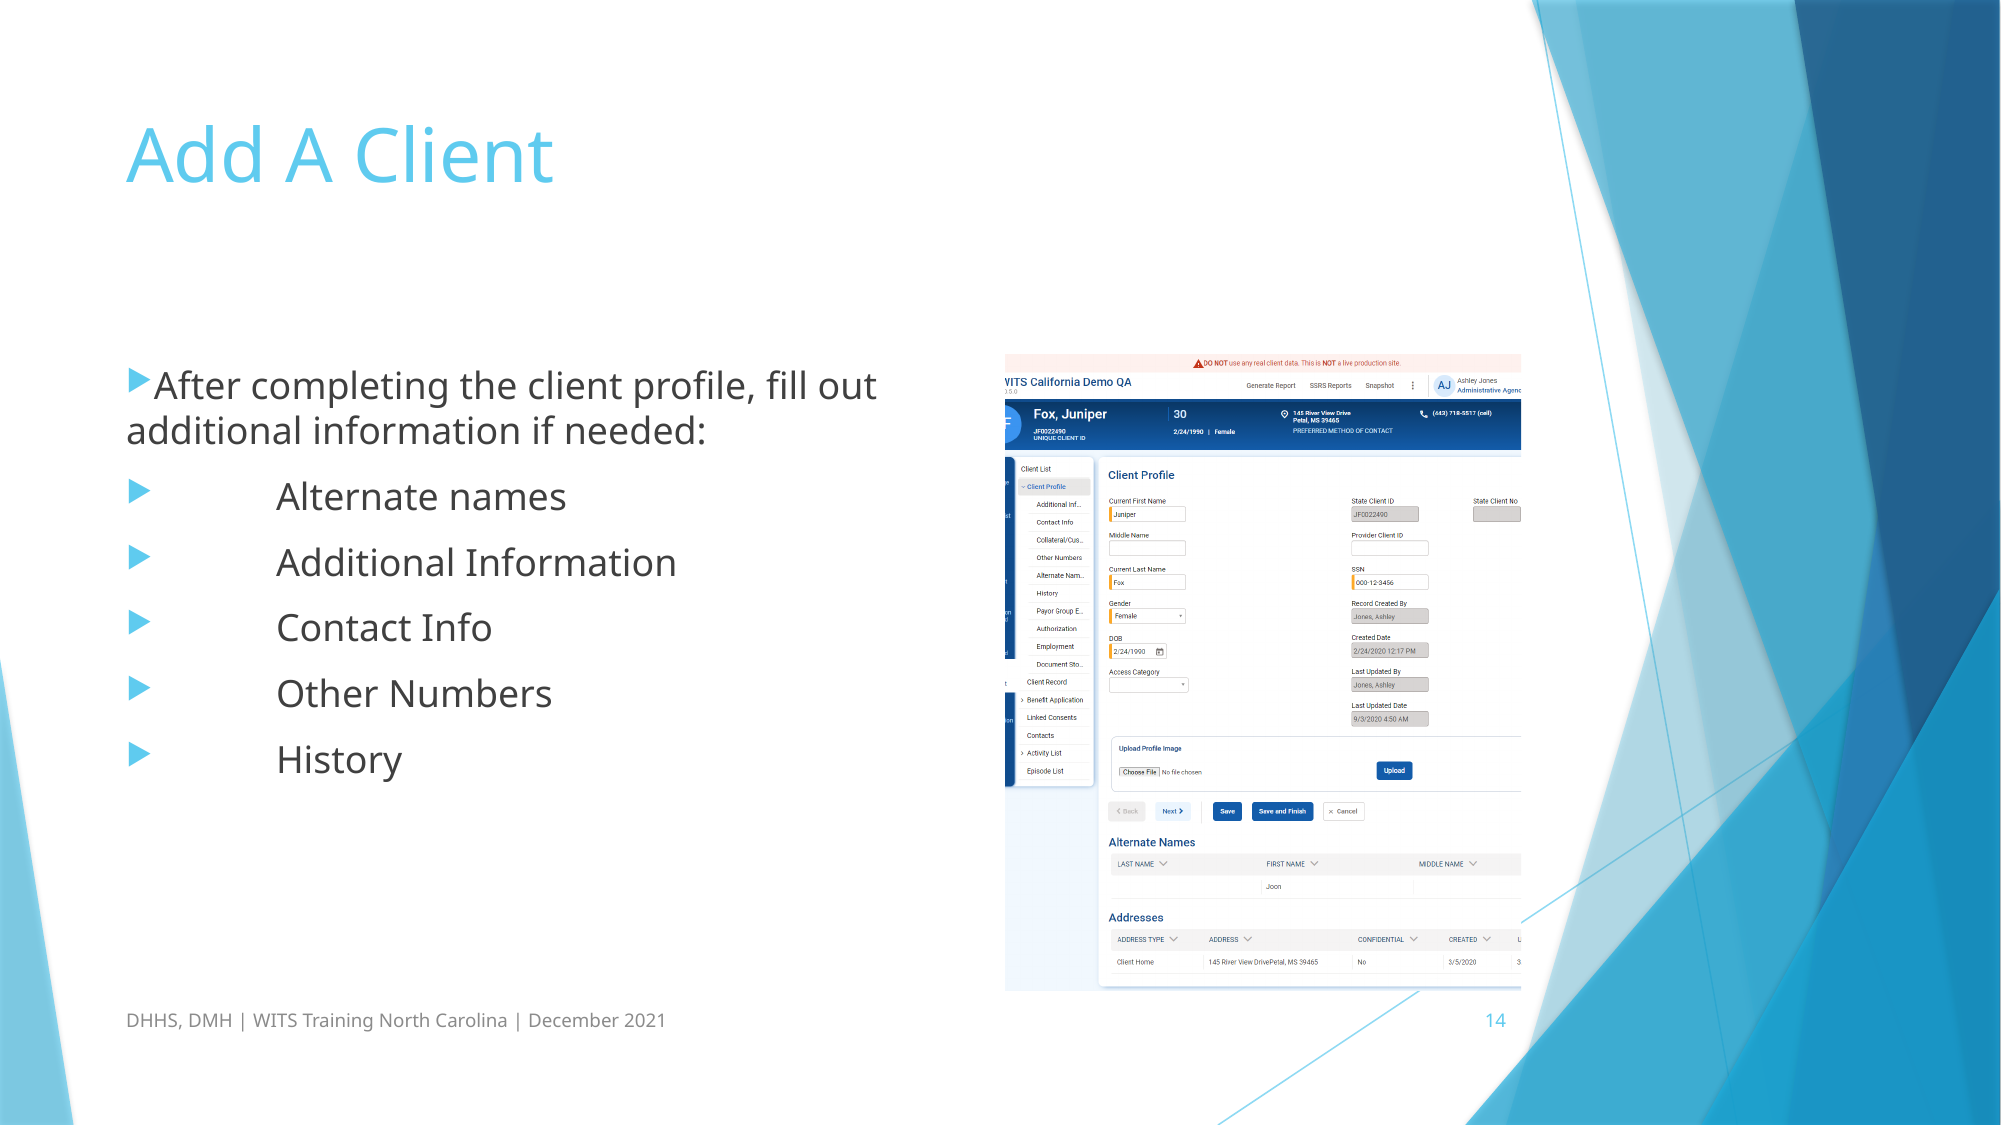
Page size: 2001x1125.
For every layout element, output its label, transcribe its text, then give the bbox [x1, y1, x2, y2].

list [1004, 353, 1522, 992]
slide_number 14 [1409, 999, 1522, 1051]
text_box After completing the client profile, fill out additional information if needed: Alternate names Additional Information Contact Info Other Numbers History [111, 354, 968, 991]
footer DHHS, DMH | WITS Training North Carolina | December 2021 [111, 991, 1145, 1051]
title Add A Client [111, 99, 1522, 317]
